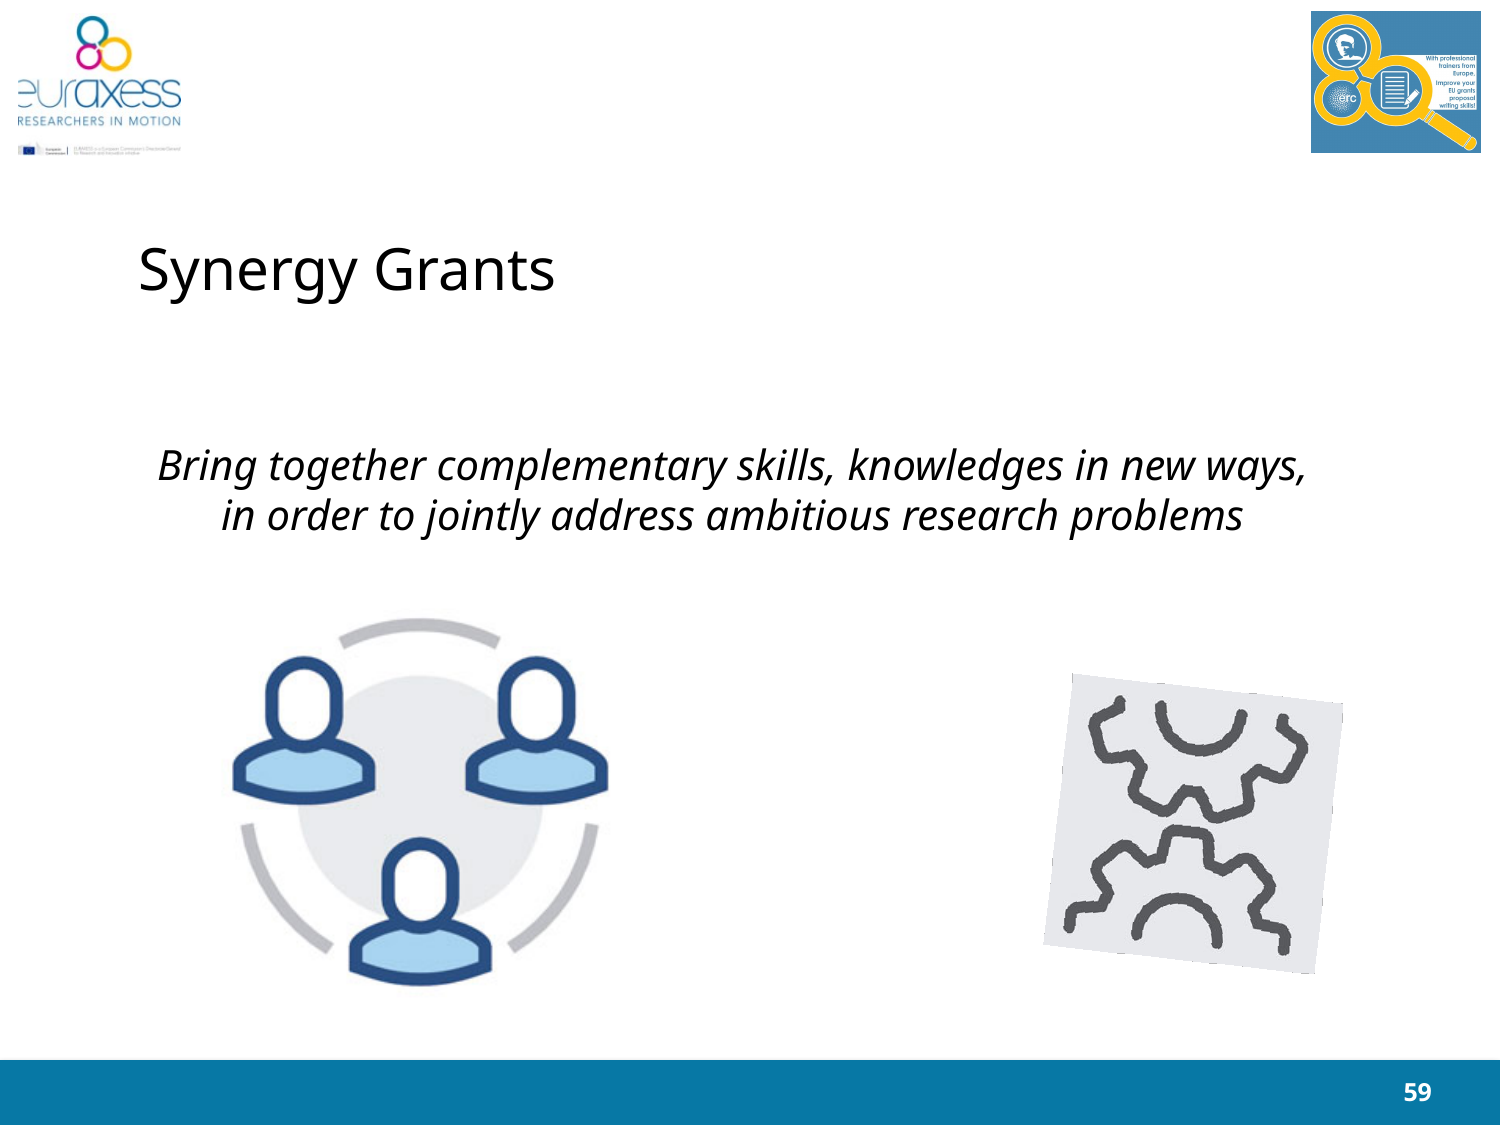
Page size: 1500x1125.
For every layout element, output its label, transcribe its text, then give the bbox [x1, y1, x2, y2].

title Synergy Grants [123, 225, 1432, 313]
list Bring together complementary skills, knowledges in new ways, in order to jointly address ambitious research problems [122, 373, 1343, 741]
picture [1043, 674, 1343, 974]
picture [1311, 11, 1481, 153]
picture [183, 559, 654, 1029]
picture [18, 13, 181, 156]
